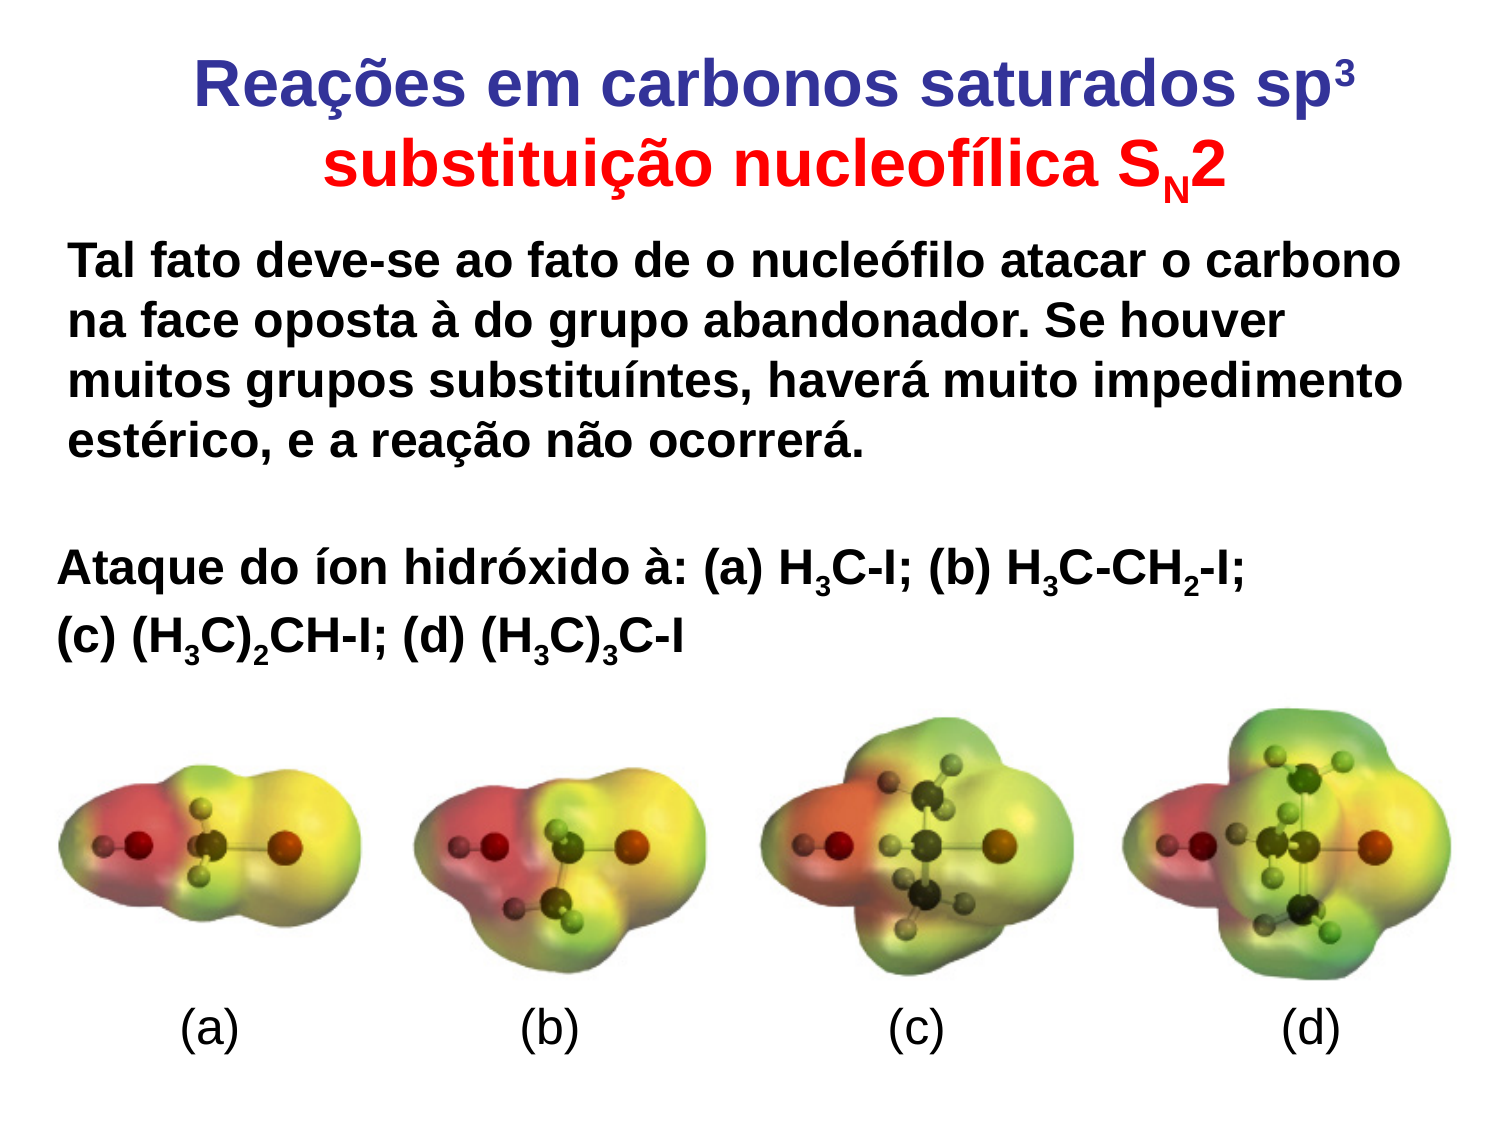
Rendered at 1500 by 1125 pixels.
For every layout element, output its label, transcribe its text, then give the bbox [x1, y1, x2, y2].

text_box Tal fato deve-se ao fato de o nucleófilo atacar o carbono na face oposta à do grupo abandonador. Se houver muitos grupos substituíntes, haverá muito impedimento estérico, e a reação não ocorrerá. [53, 219, 1471, 475]
picture [41, 680, 1471, 1019]
text_box (a) (b) (c) (d) [164, 1026, 1361, 1063]
text_box Ataque do íon hidróxido à: (a) H3C-I; (b) H3C-CH2-I; (c) (H3C)2CH-I; (d) (H3C)3C-I [41, 527, 1436, 679]
text_box Reações em carbonos saturados sp3 substituição nucleofílica SN2 [135, 31, 1415, 219]
